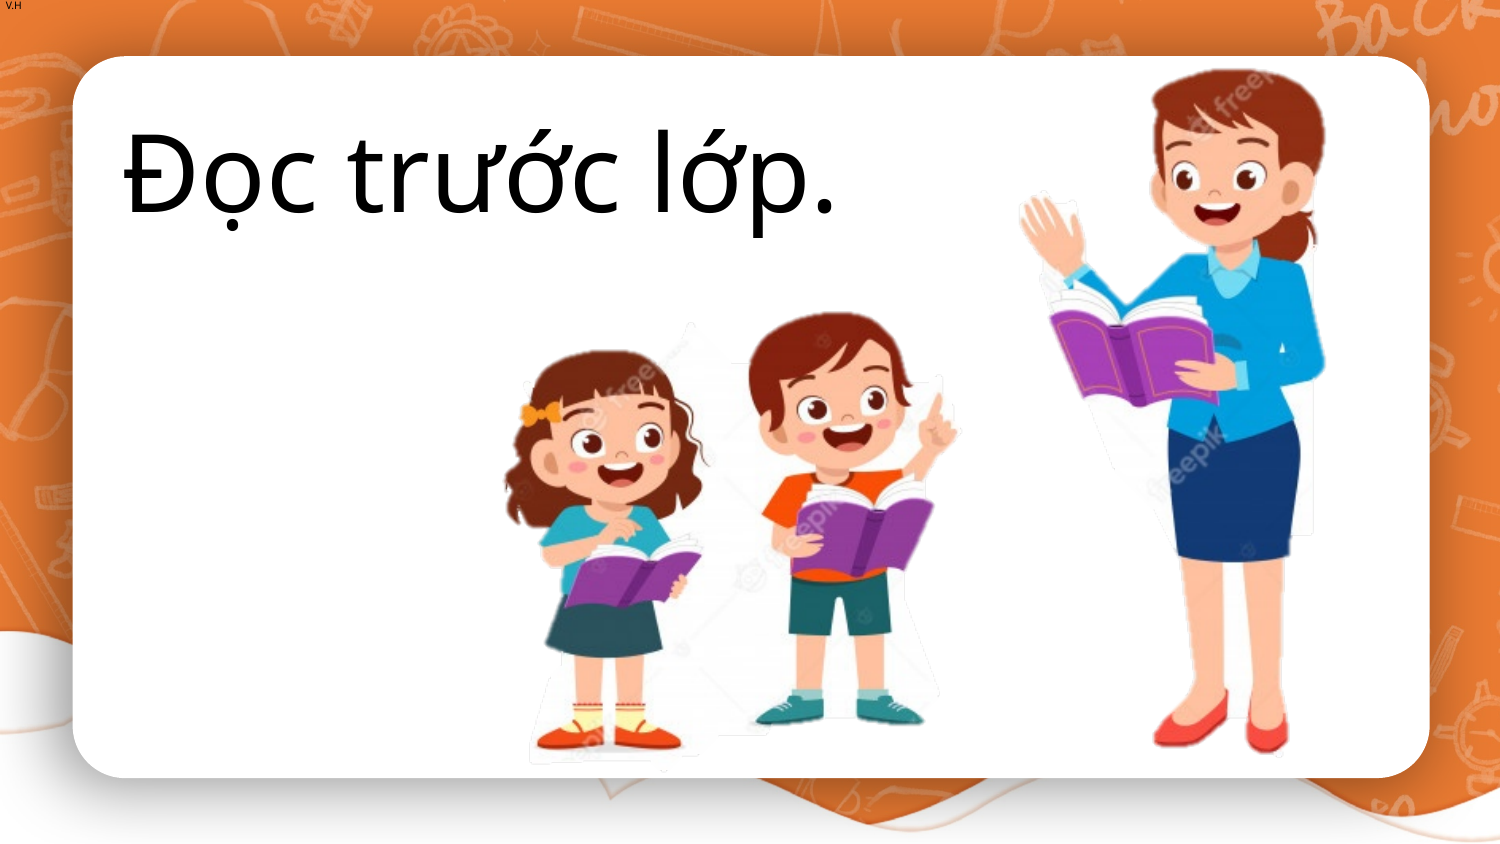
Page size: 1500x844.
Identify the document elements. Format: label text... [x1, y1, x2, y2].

picture [0, 0, 1500, 844]
text_box Đọc trước lớp. [74, 96, 424, 242]
